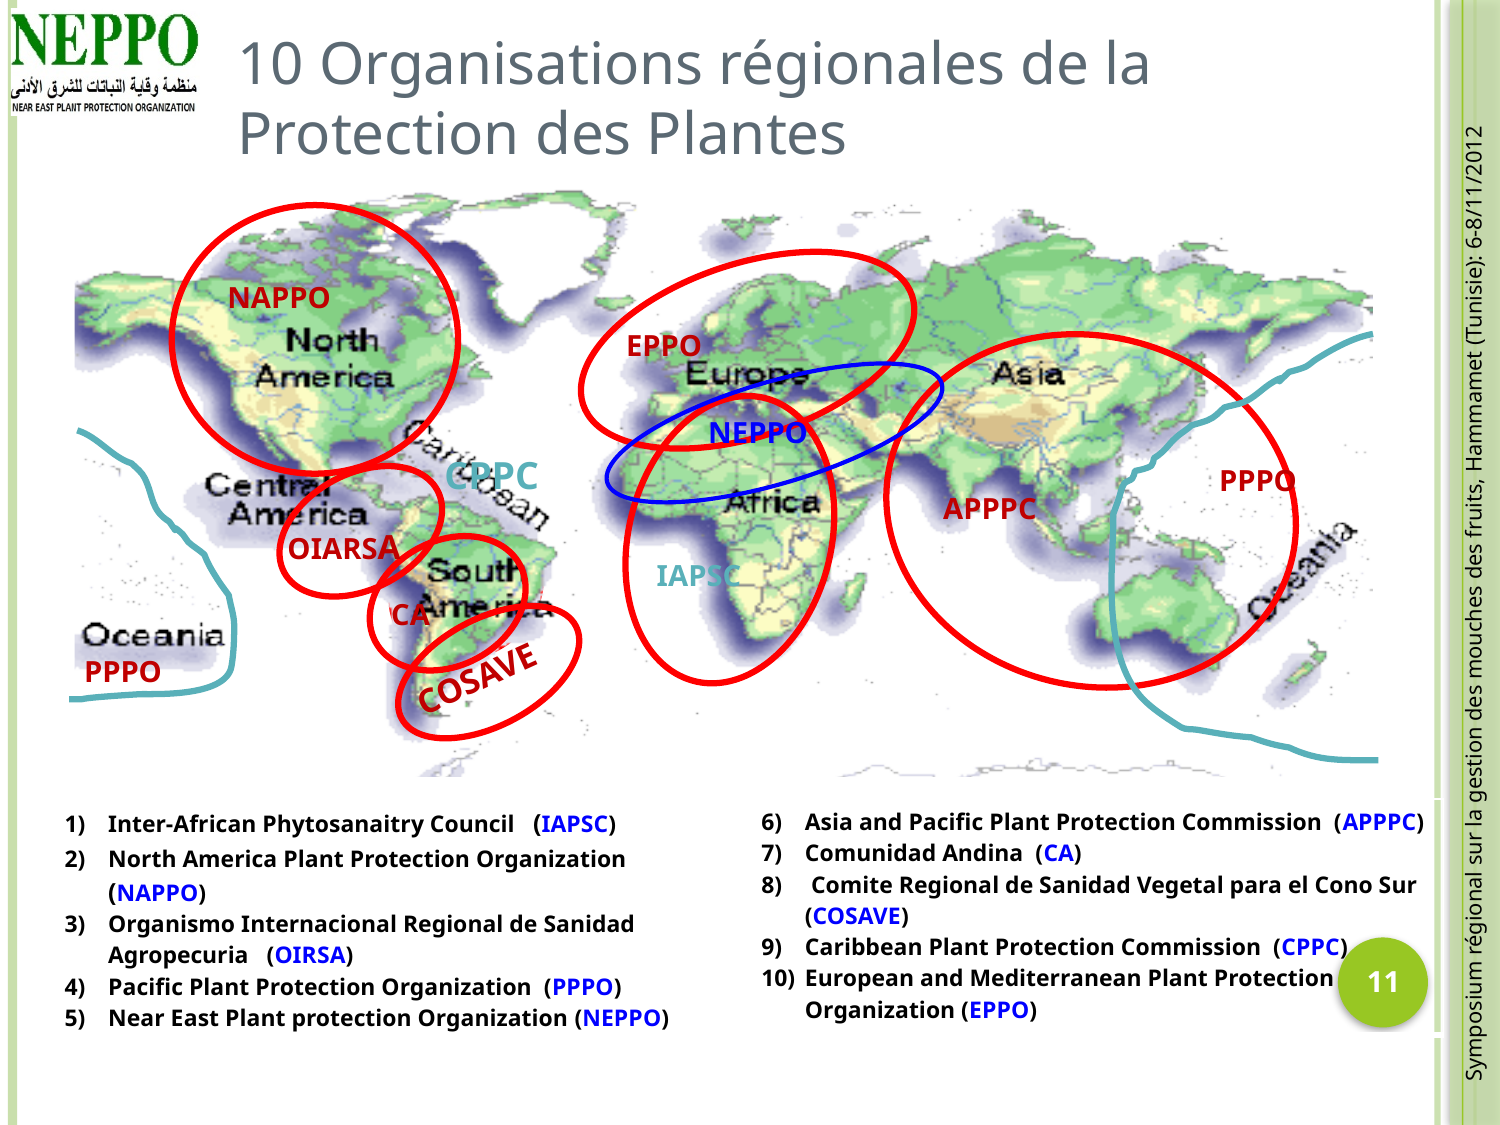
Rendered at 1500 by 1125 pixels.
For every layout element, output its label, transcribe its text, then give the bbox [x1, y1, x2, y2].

table_header Inter-African Phytosanaitry Council (IAPSC) North America Plant Protection Organization (NAPPO) Organismo Internacional Regional de Sanidad Agropecuria (OIRSA) Pacific Plant Protection Organization (PPPO) Near East Plant protection Organization (NEPPO) [50, 800, 746, 1032]
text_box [54, 185, 1379, 777]
picture [10, 8, 200, 116]
text_box 10 Organisations régionales de la Protection des Plantes [222, 19, 1444, 174]
table_header Asia and Pacific Plant Protection Commission (APPPC) Comunidad Andina (CA) Comite Regional de Sanidad Vegetal para el Cono Sur (COSAVE) Caribbean Plant Protection Commission (CPPC) European and Mediterranean Plant Protection Organization (EPPO) [747, 800, 1443, 1032]
